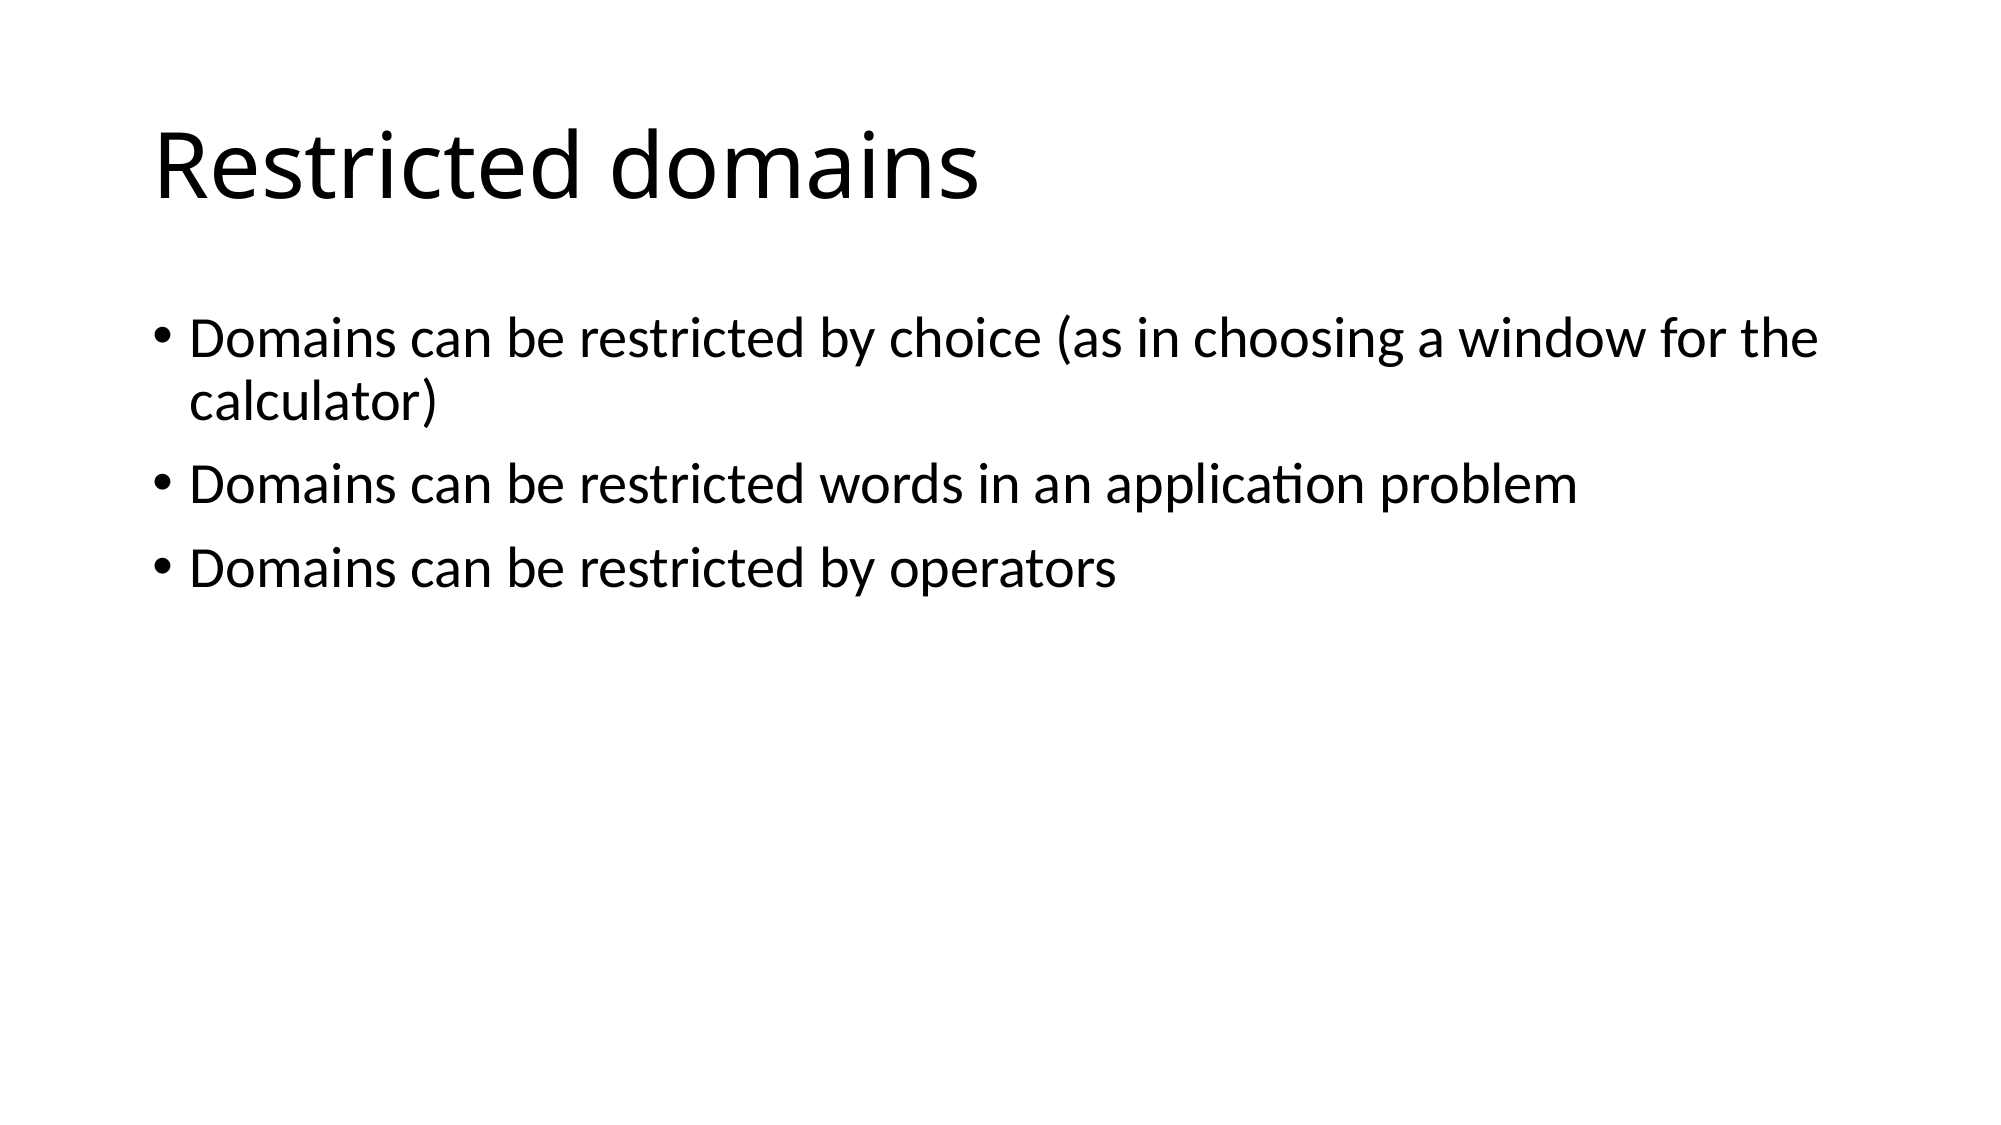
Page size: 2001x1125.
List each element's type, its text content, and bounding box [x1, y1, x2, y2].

list Domains can be restricted by choice (as in choosing a window for the calculator) Domains can be restricted words in an application problem Domains can be restricted by operators [137, 299, 1863, 1014]
title Restricted domains [137, 59, 1863, 278]
